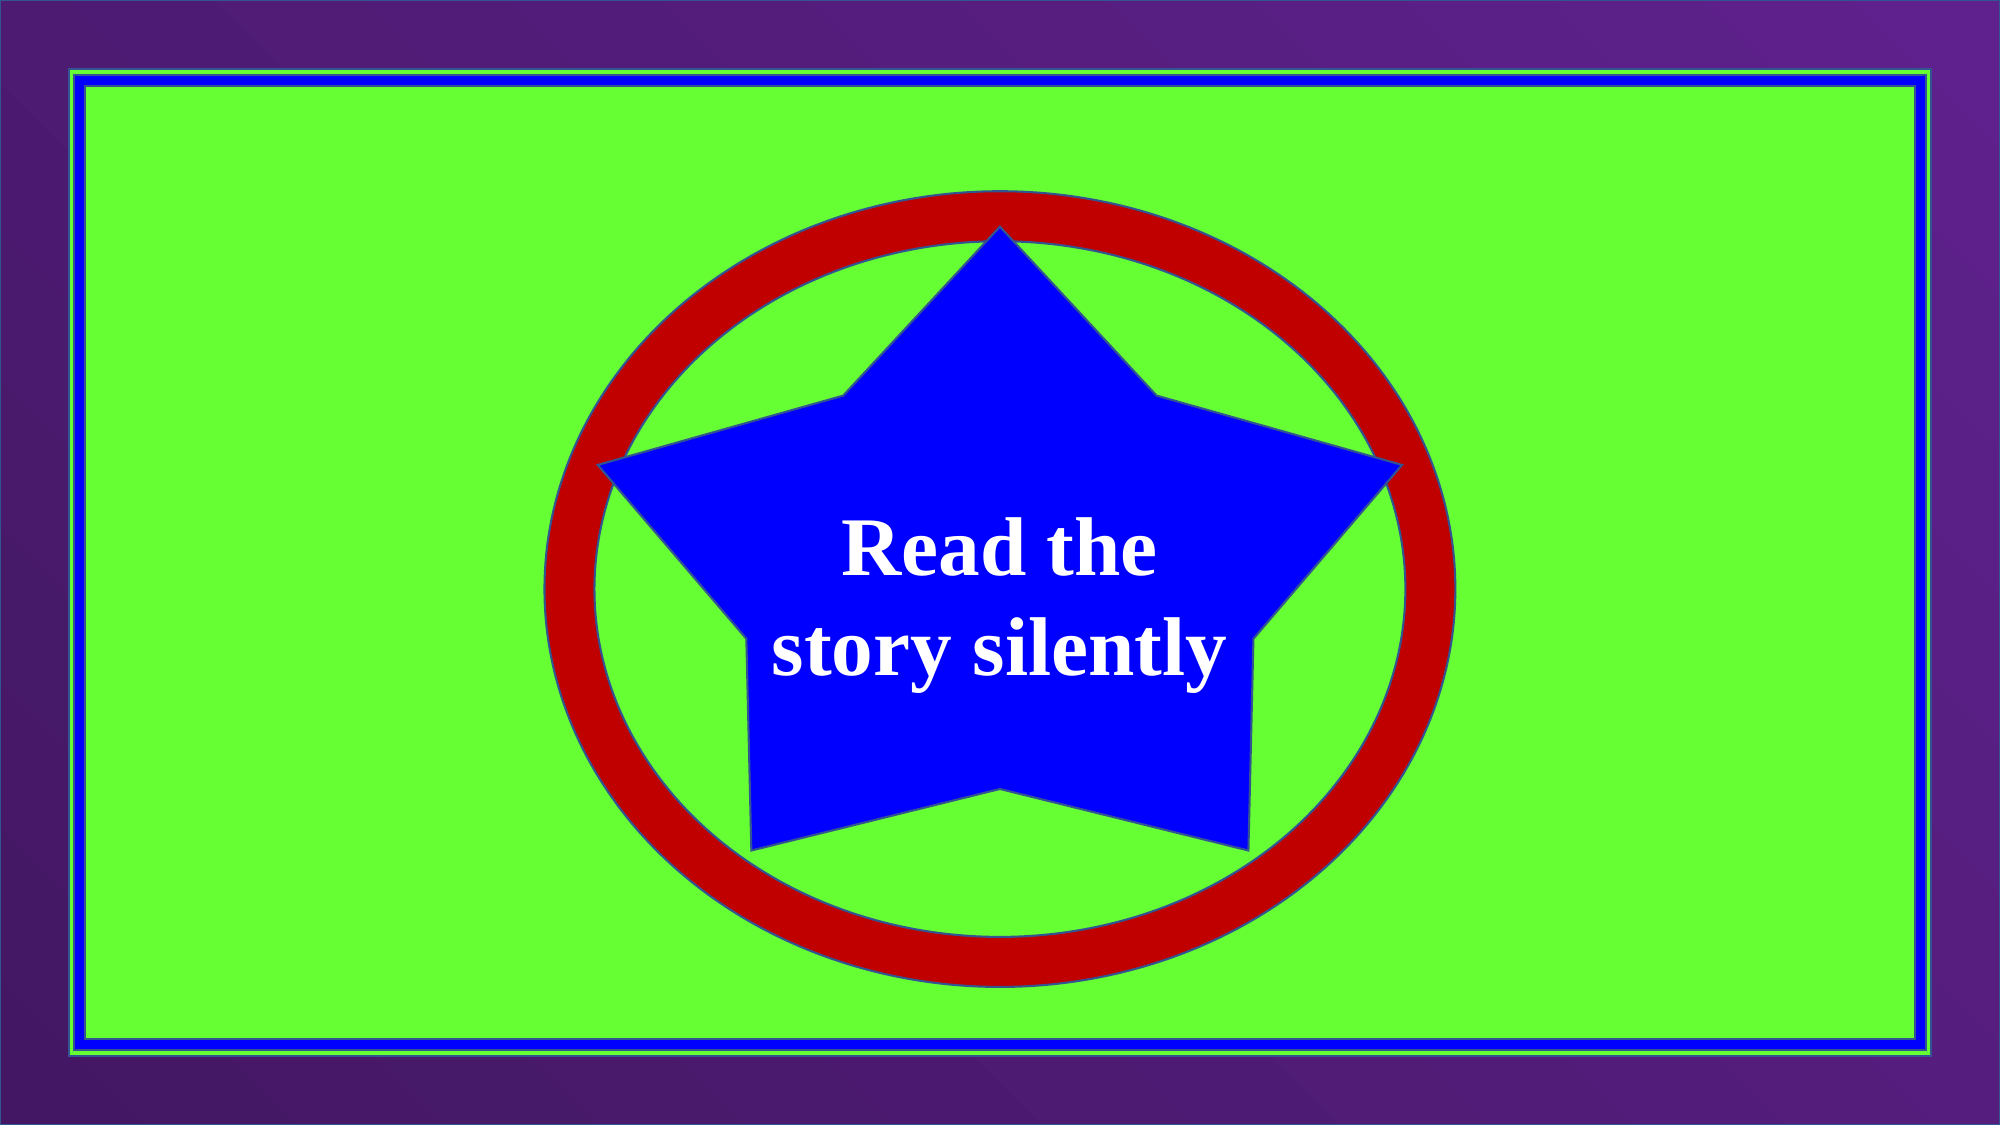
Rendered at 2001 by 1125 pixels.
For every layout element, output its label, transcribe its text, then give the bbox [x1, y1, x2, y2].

text_box [73, 74, 1927, 1051]
text_box [0, 0, 2000, 1125]
text_box Read the story silently [595, 225, 1404, 852]
text_box [543, 190, 1457, 988]
